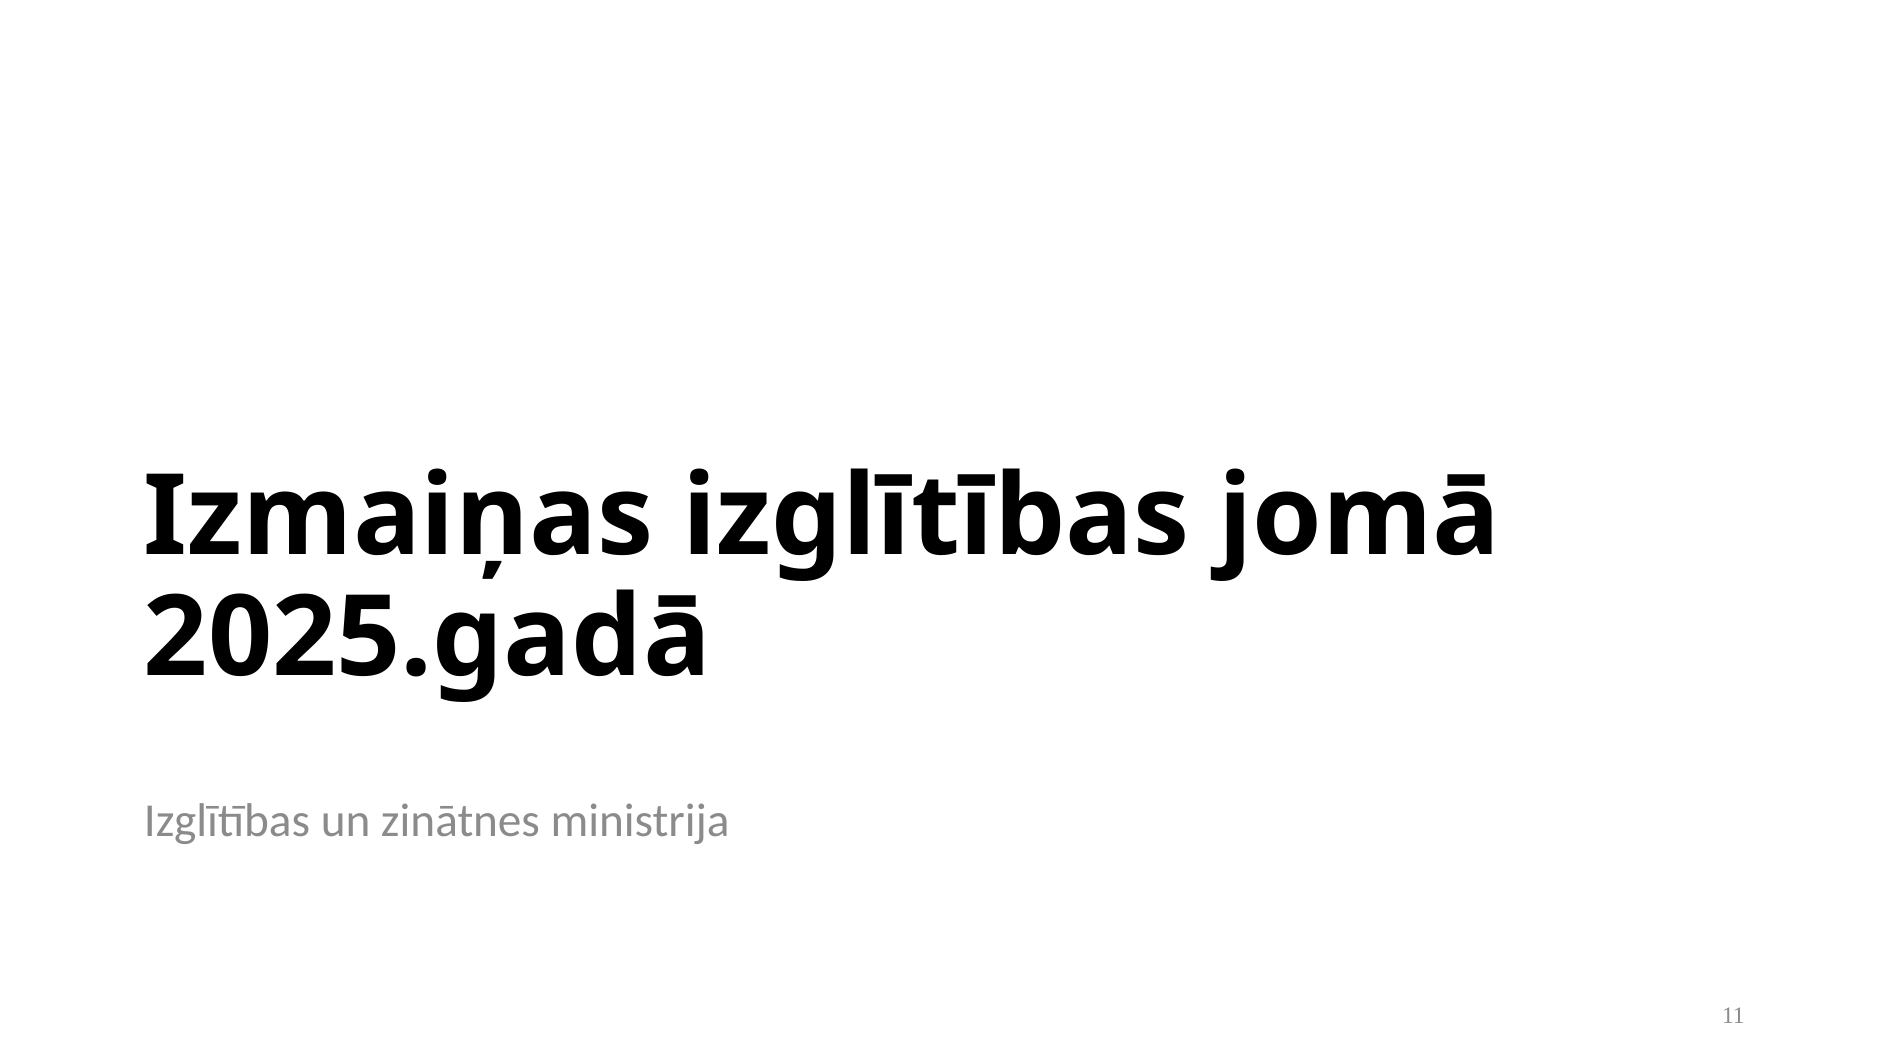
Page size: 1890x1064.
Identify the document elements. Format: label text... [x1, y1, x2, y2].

title Izmaiņas izglītības jomā 2025.gadā [128, 265, 1759, 708]
list Izglītības un zinātnes ministrija [128, 711, 1759, 945]
slide_number 11 [1334, 985, 1760, 1043]
